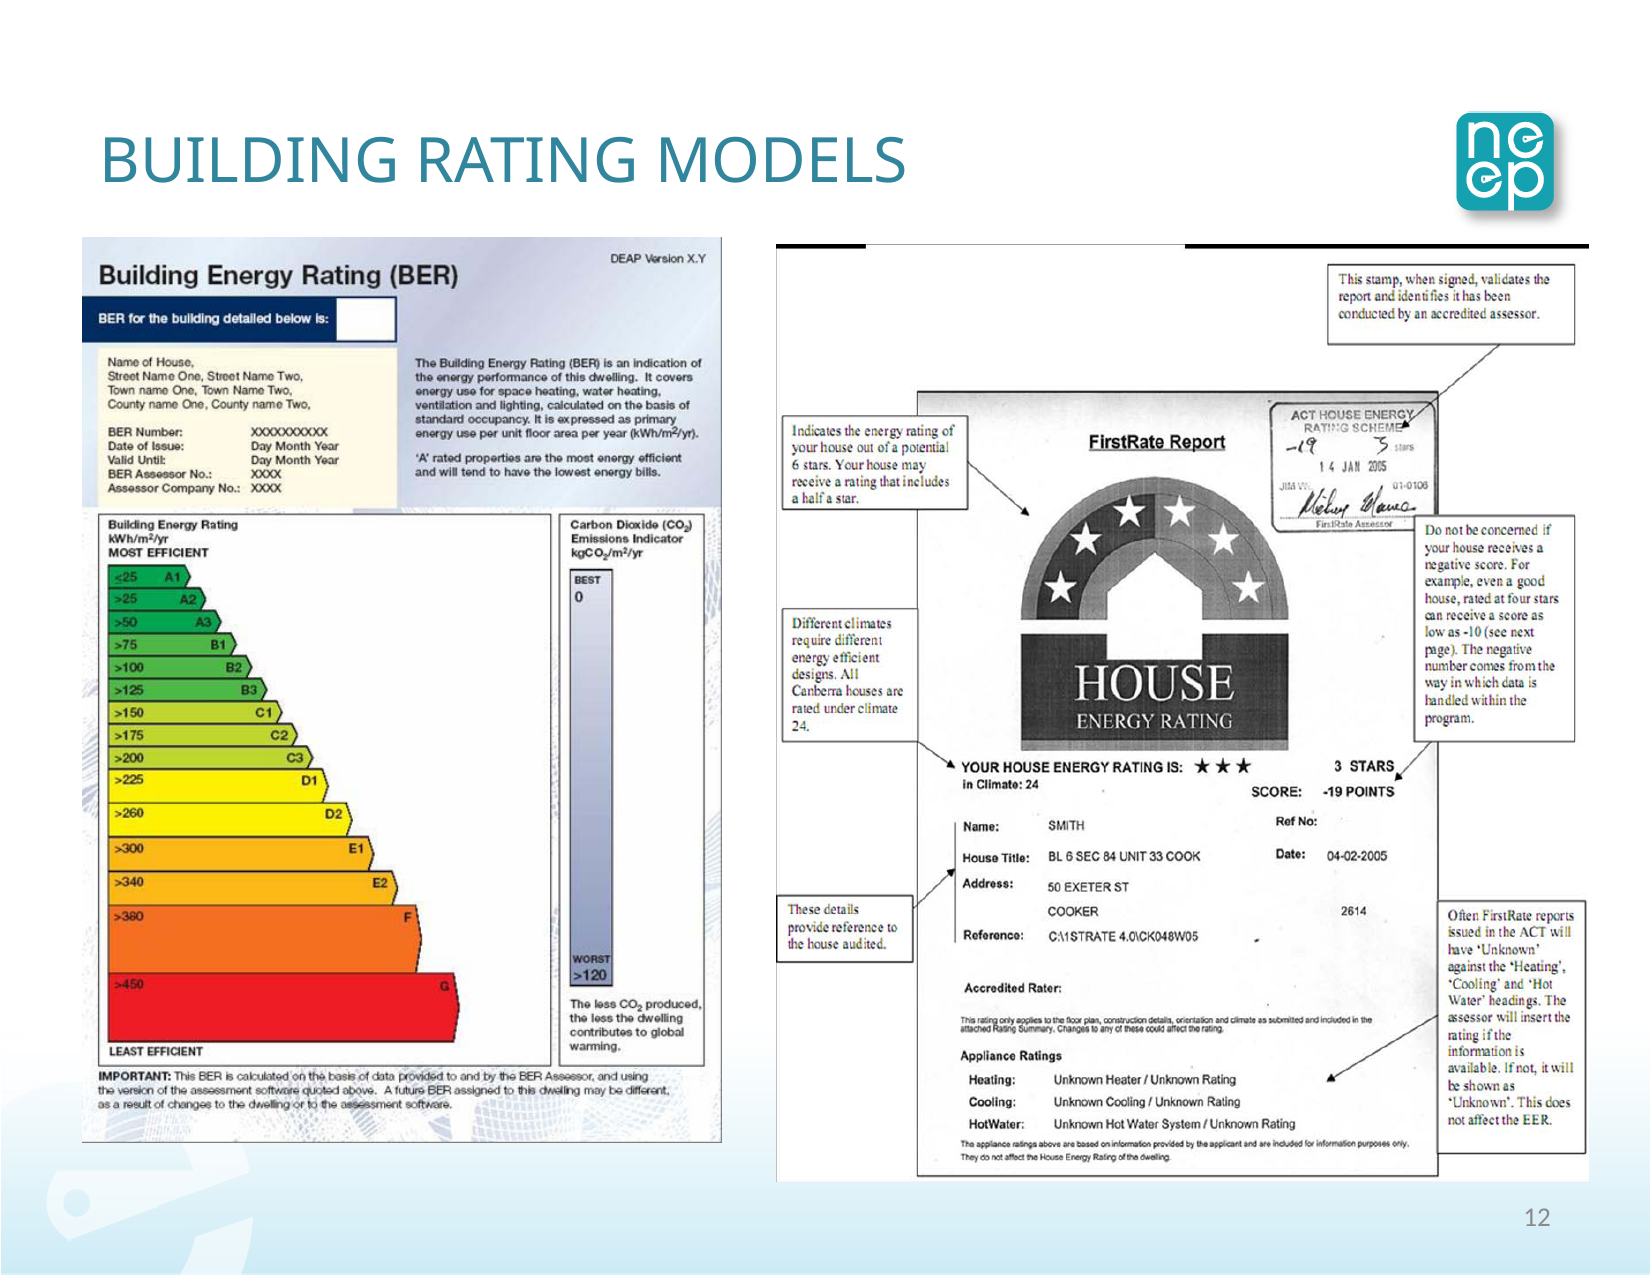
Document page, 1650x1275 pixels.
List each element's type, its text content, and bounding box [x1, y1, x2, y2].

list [82, 237, 722, 1143]
title BUILDING RATING MODELS [82, 50, 1568, 264]
picture [0, 44, 1650, 1275]
slide_number 11 [1182, 1190, 1568, 1250]
